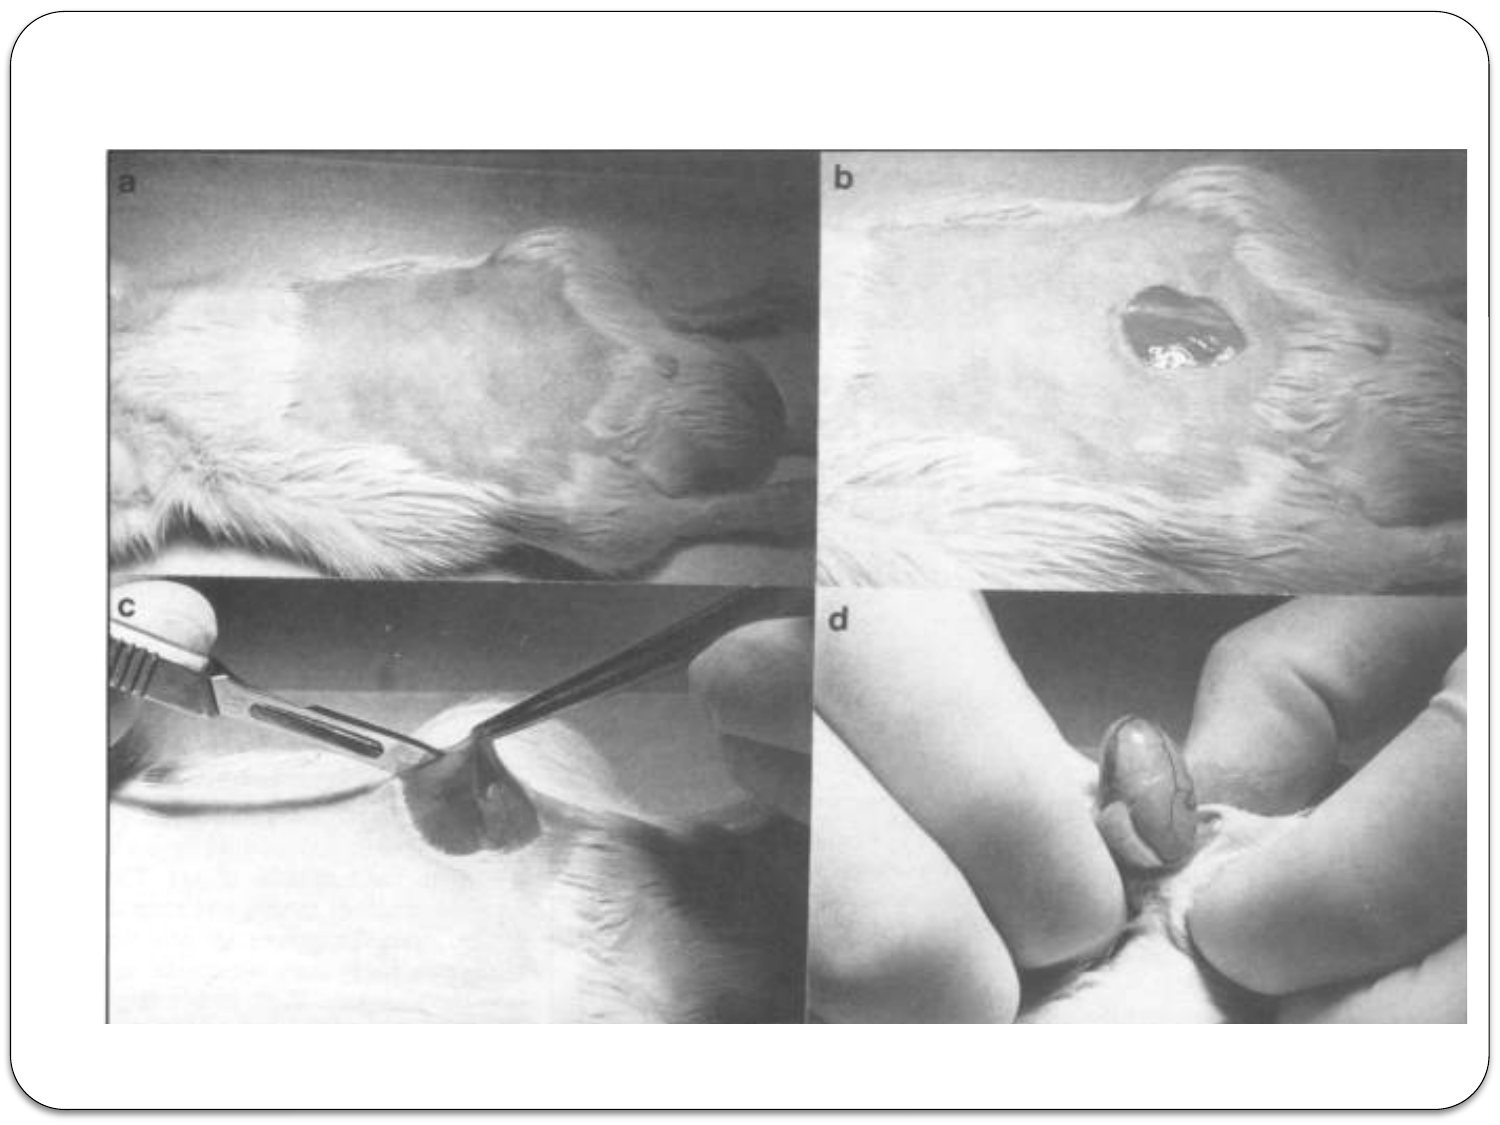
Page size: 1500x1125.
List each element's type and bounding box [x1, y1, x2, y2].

picture [100, 148, 1468, 1024]
